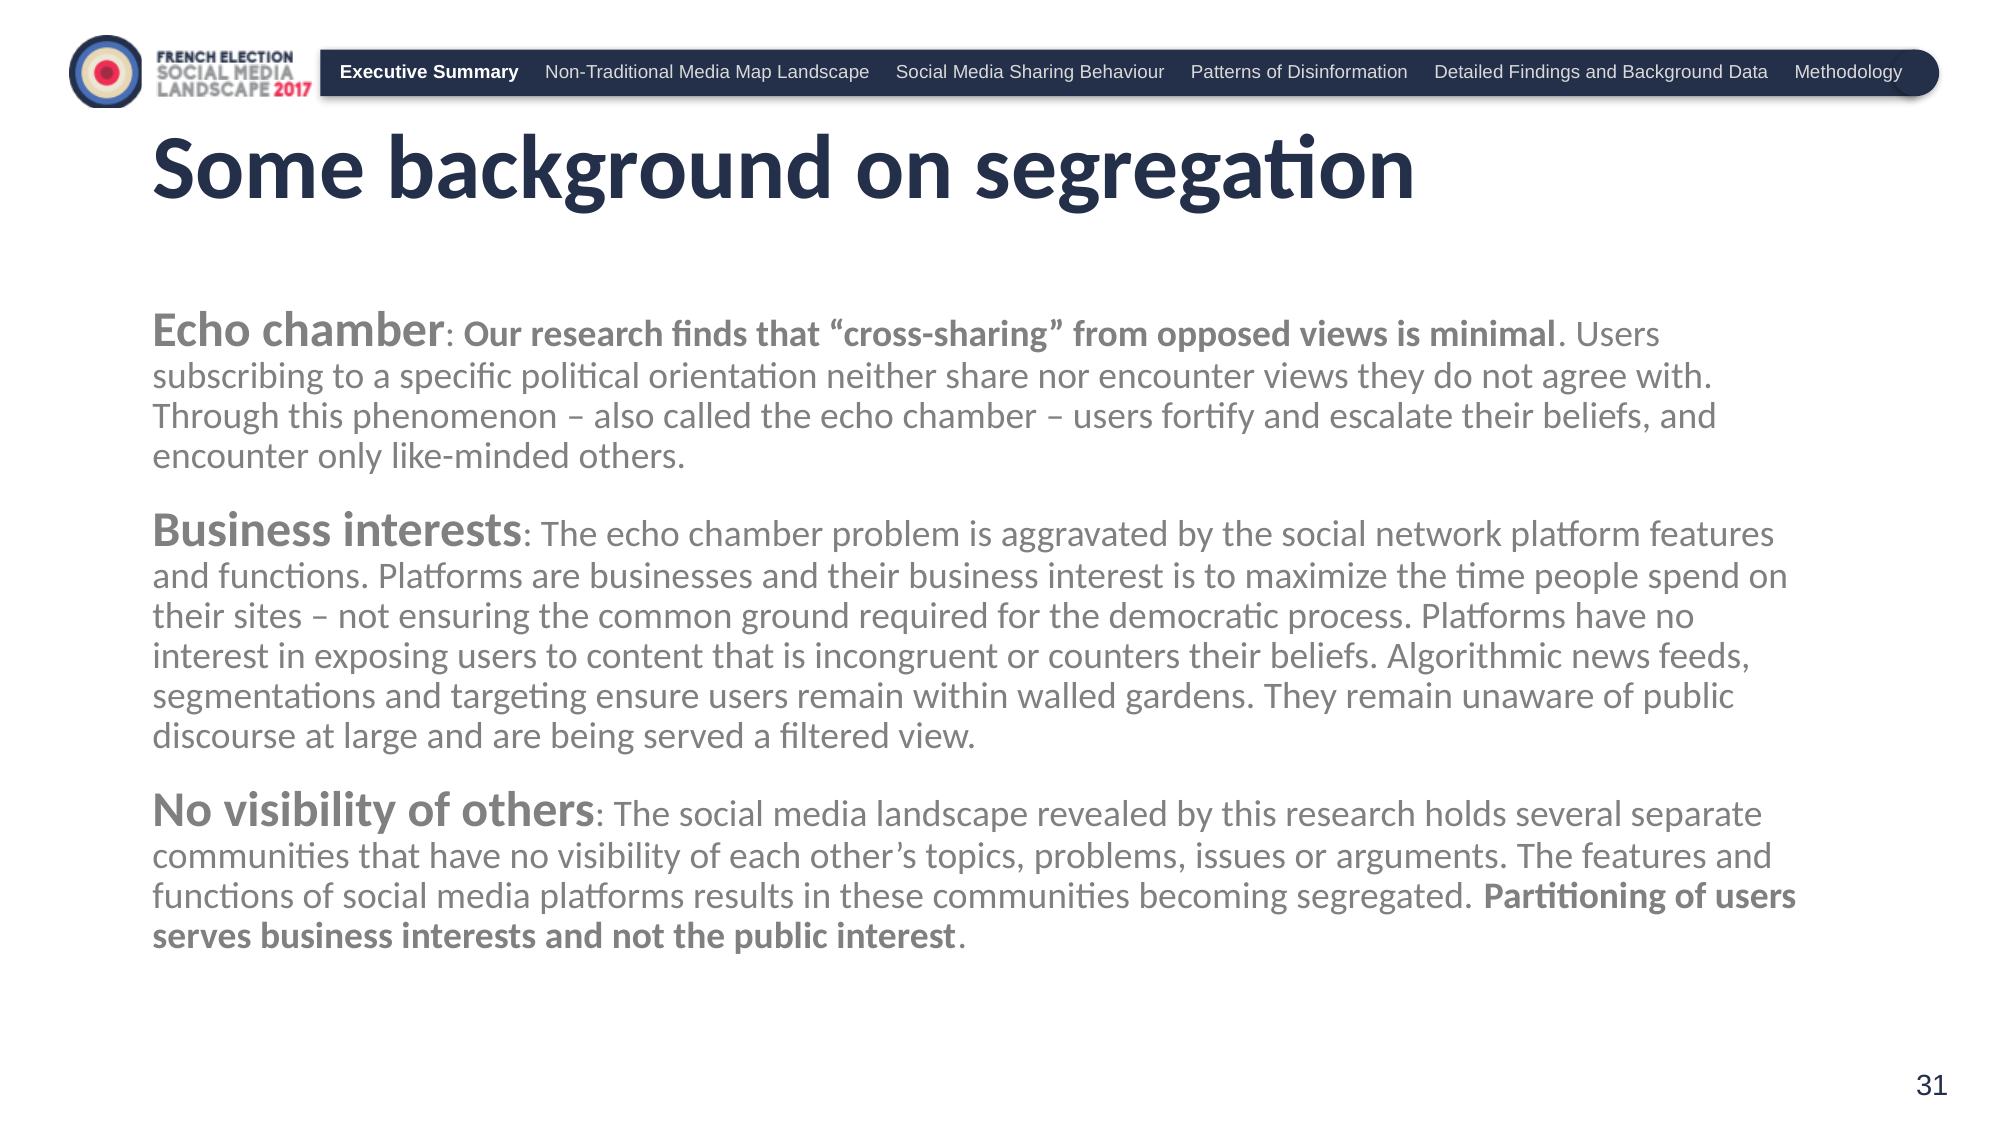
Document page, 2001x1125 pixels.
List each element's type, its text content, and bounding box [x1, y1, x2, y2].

text_box Executive Summary Non-Traditional Media Map Landscape Social Media Sharing Behaviour Patterns of Disinformation Detailed Findings and Background Data Methodology [323, 49, 1933, 93]
title Some background on segregation [137, 59, 1863, 278]
list Echo chamber: Our research finds that “cross-sharing” from opposed views is minimal. Users subscribing to a specific political orientation neither share nor encounter views they do not agree with. Through this phenomenon – also called the echo chamber – users fortify and escalate their beliefs, and encounter only like-minded others. Business interests: The echo chamber problem is aggravated by the social network platform features and functions. Platforms are businesses and their business interest is to maximize the time people spend on their sites – not ensuring the common ground required for the democratic process. Platforms have no interest in exposing users to content that is incongruent or counters their beliefs. Algorithmic news feeds, segmentations and targeting ensure users remain within walled gardens. They remain unaware of public discourse at large and are being served a filtered view. No visibility of others: The social media landscape revealed by this research holds several separate communities that have no visibility of each other’s topics, problems, issues or arguments. The features and functions of social media platforms results in these communities becoming segregated. Partitioning of users serves business interests and not the public interest. [137, 301, 1828, 1040]
